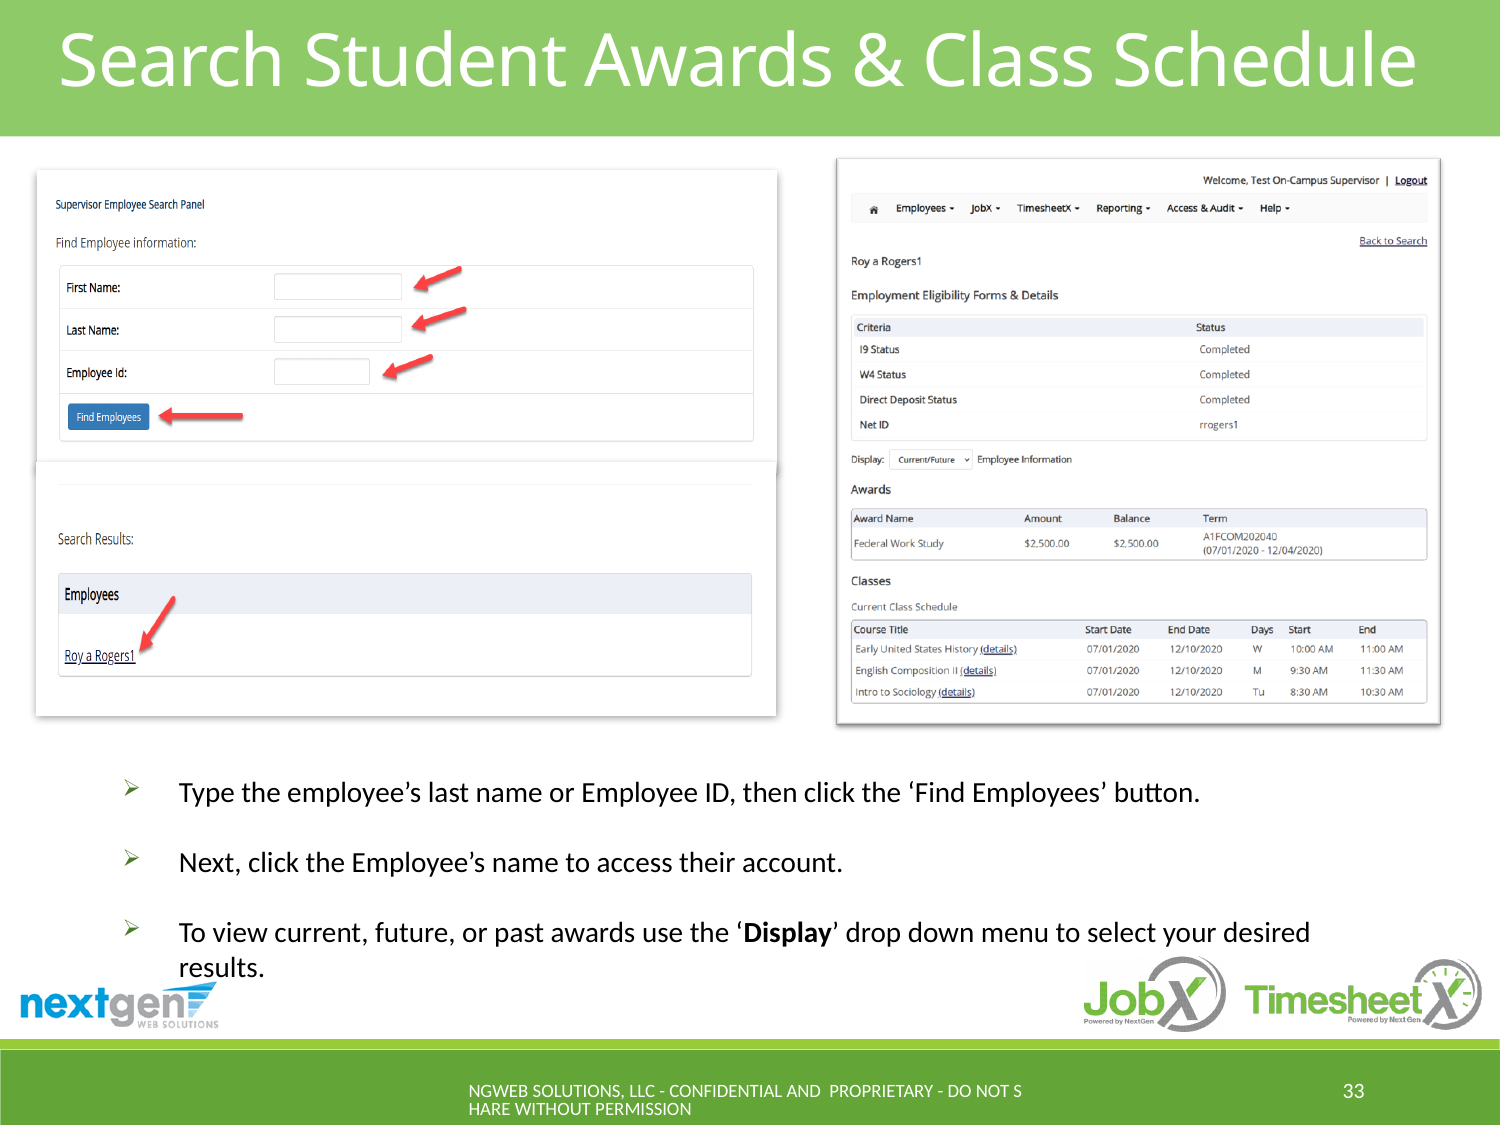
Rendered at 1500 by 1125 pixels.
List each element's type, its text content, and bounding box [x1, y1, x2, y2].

text_box Type the employee’s last name or Employee ID, then click the ‘Find Employees’ button. Next, click the Employee’s name to access their account. To view current, future, or past awards use the ‘Display’ drop down menu to select your desired results. [108, 766, 1406, 1026]
footer NGWeb Solutions, LLC - Confidential and Proprietary - Do not share without permission [453, 1059, 1047, 1120]
picture [1242, 956, 1485, 1032]
picture [1084, 1026, 1226, 1032]
picture [15, 976, 223, 1032]
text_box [50, 184, 764, 702]
picture [827, 150, 1450, 736]
title Search Student Awards & Class Schedule [43, 5, 1470, 109]
slide_number 33 [1218, 1059, 1380, 1120]
